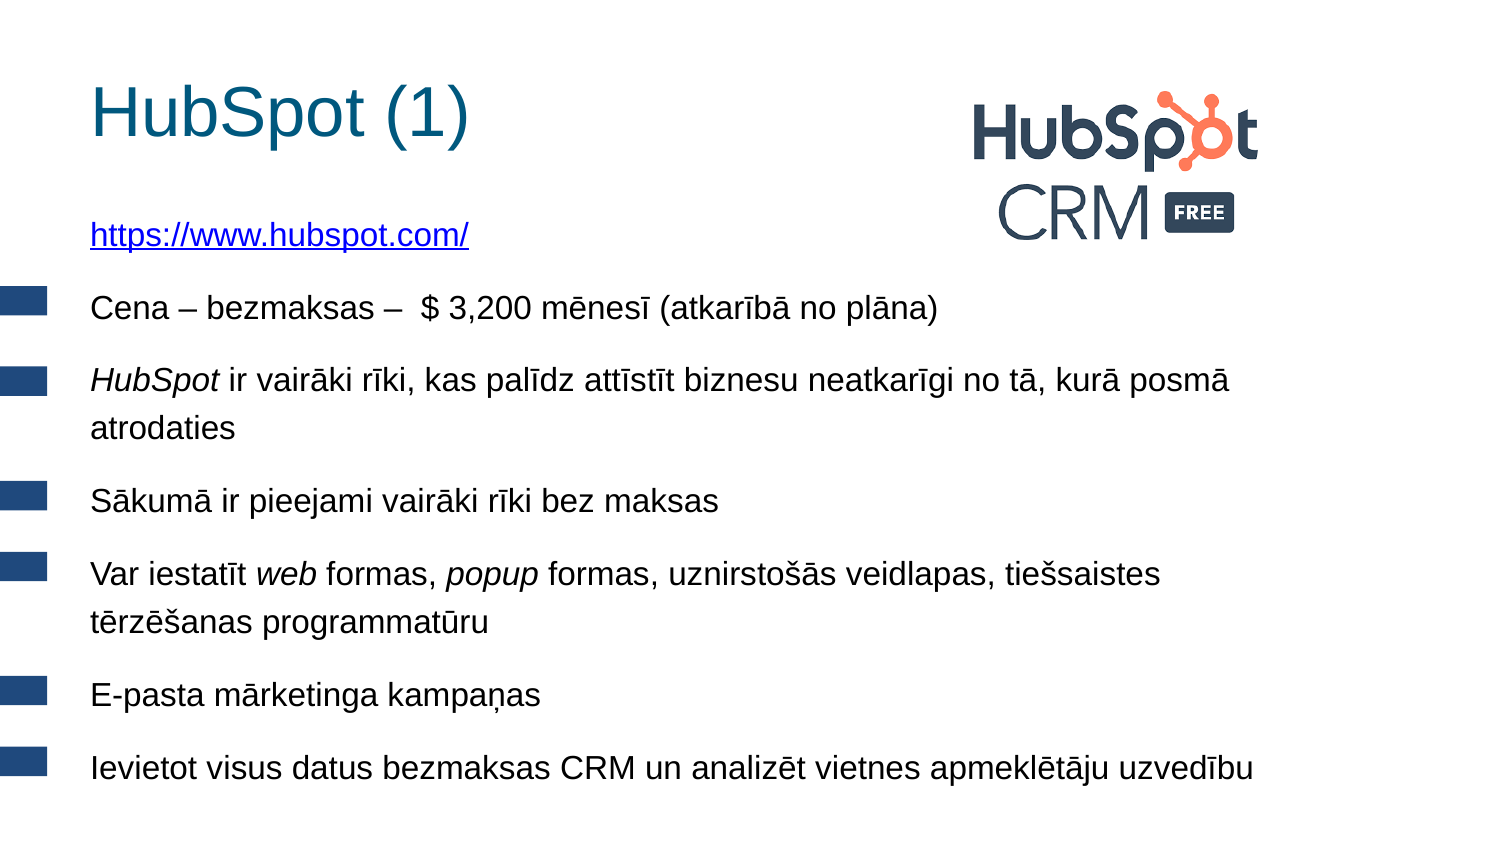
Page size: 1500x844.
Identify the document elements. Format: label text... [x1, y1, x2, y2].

text_box [0, 746, 48, 777]
text_box [0, 286, 48, 316]
text_box [0, 675, 48, 706]
picture [974, 90, 1259, 240]
text_box [0, 366, 48, 396]
title HubSpot (1) [75, 58, 1172, 197]
list https://www.hubspot.com/ Cena – bezmaksas – $ 3,200 mēnesī (atkarībā no plāna) HubSpot ir vairāki rīki, kas palīdz attīstīt biznesu neatkarīgi no tā, kurā posmā atrodaties Sākumā ir pieejami vairāki rīki bez maksas Var iestatīt web formas, popup formas, uznirstošās veidlapas, tiešsaistes tērzēšanas programmatūru E-pasta mārketinga kampaņas Ievietot visus datus bezmaksas CRM un analizēt vietnes apmeklētāju uzvedību [75, 197, 1282, 777]
text_box [0, 480, 48, 511]
text_box [0, 551, 48, 582]
